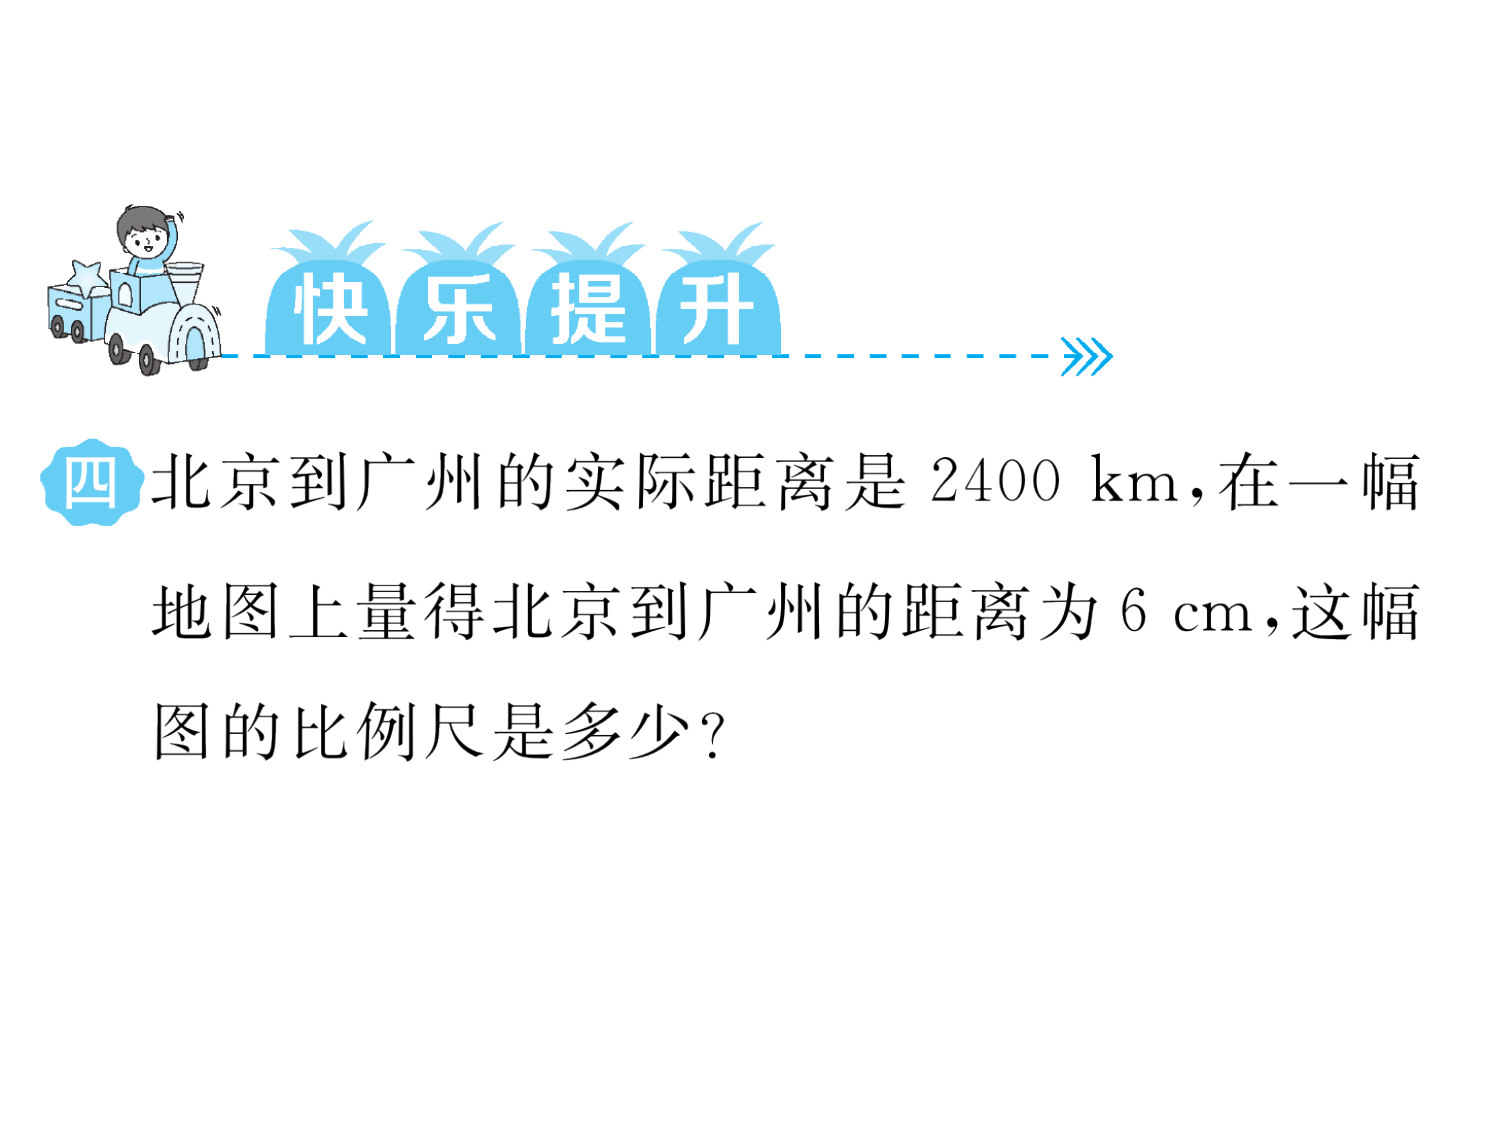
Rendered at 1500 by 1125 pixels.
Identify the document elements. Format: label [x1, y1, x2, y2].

picture [35, 177, 1453, 803]
